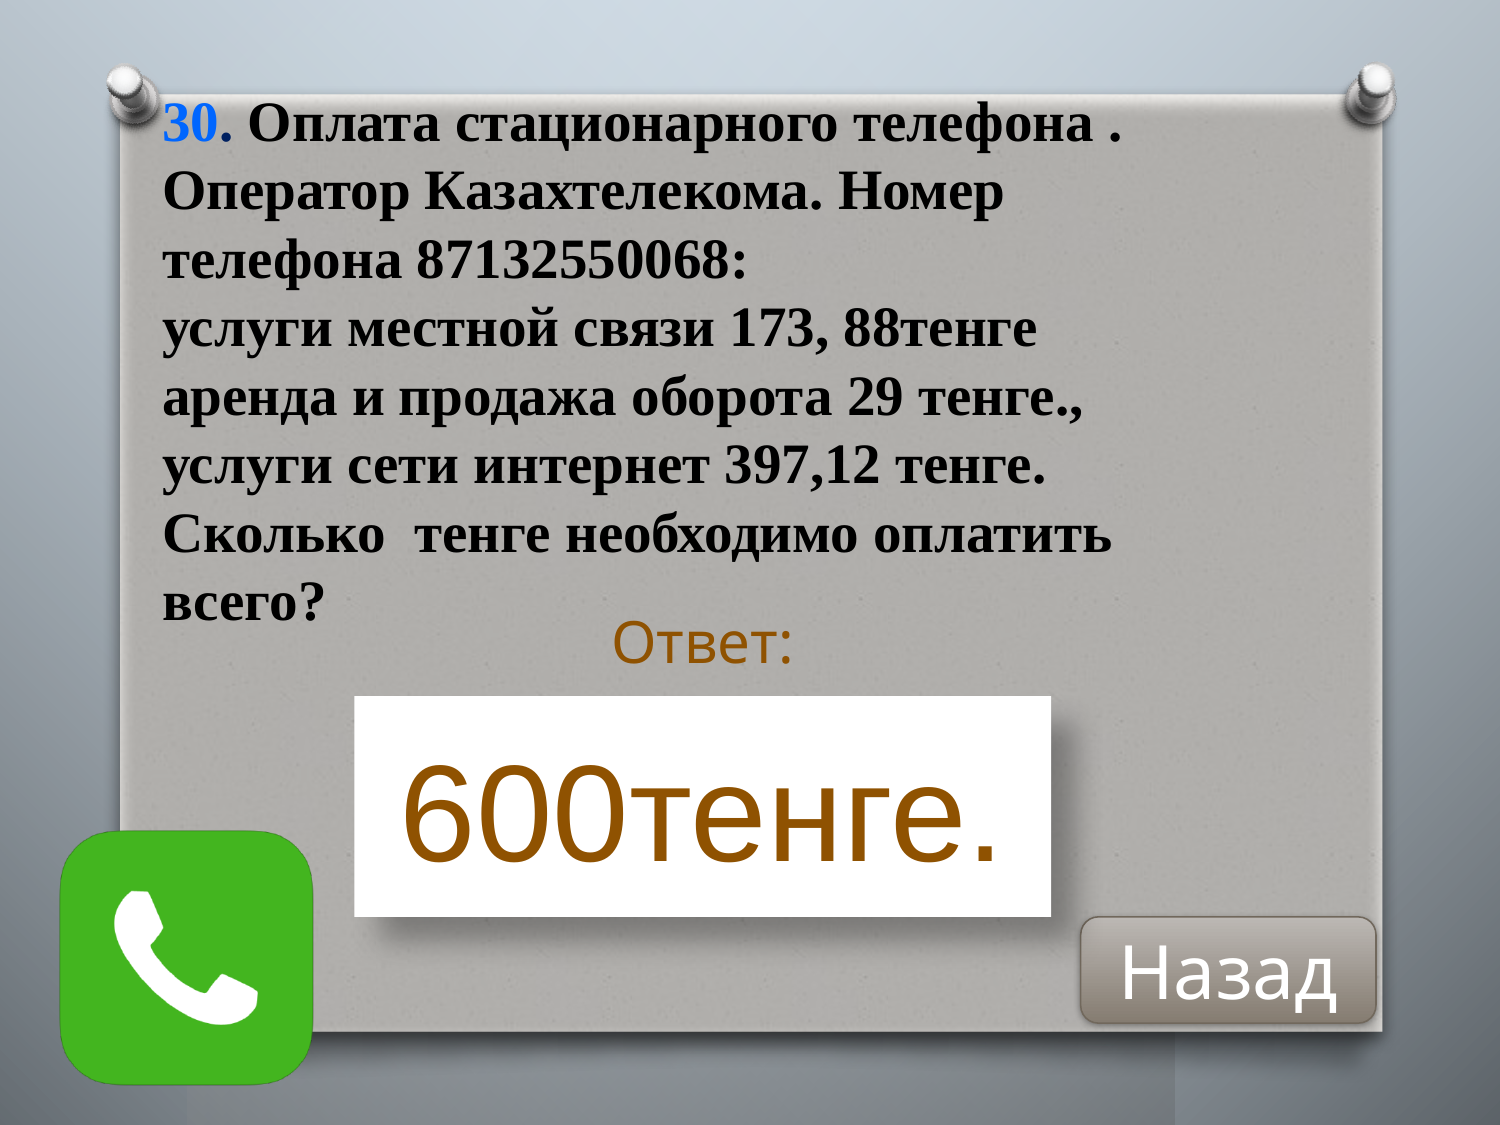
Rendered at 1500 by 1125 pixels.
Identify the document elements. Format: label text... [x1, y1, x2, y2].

text_box 600тенге. [352, 694, 1053, 919]
text_box 30. Оплата стационарного телефона . Оператор Казахтелекома. Номер телефона 87132550068: услуги местной связи 173, 88тенге аренда и продажа оборота 29 тенге., услуги сети интернет 397,12 тенге. Сколько тенге необходимо оплатить всего? [147, 77, 1258, 644]
picture [40, 812, 332, 1103]
picture [75, 29, 198, 147]
picture [1317, 35, 1439, 156]
text_box Ответ: [430, 597, 975, 683]
text_box Назад [1079, 916, 1377, 1024]
